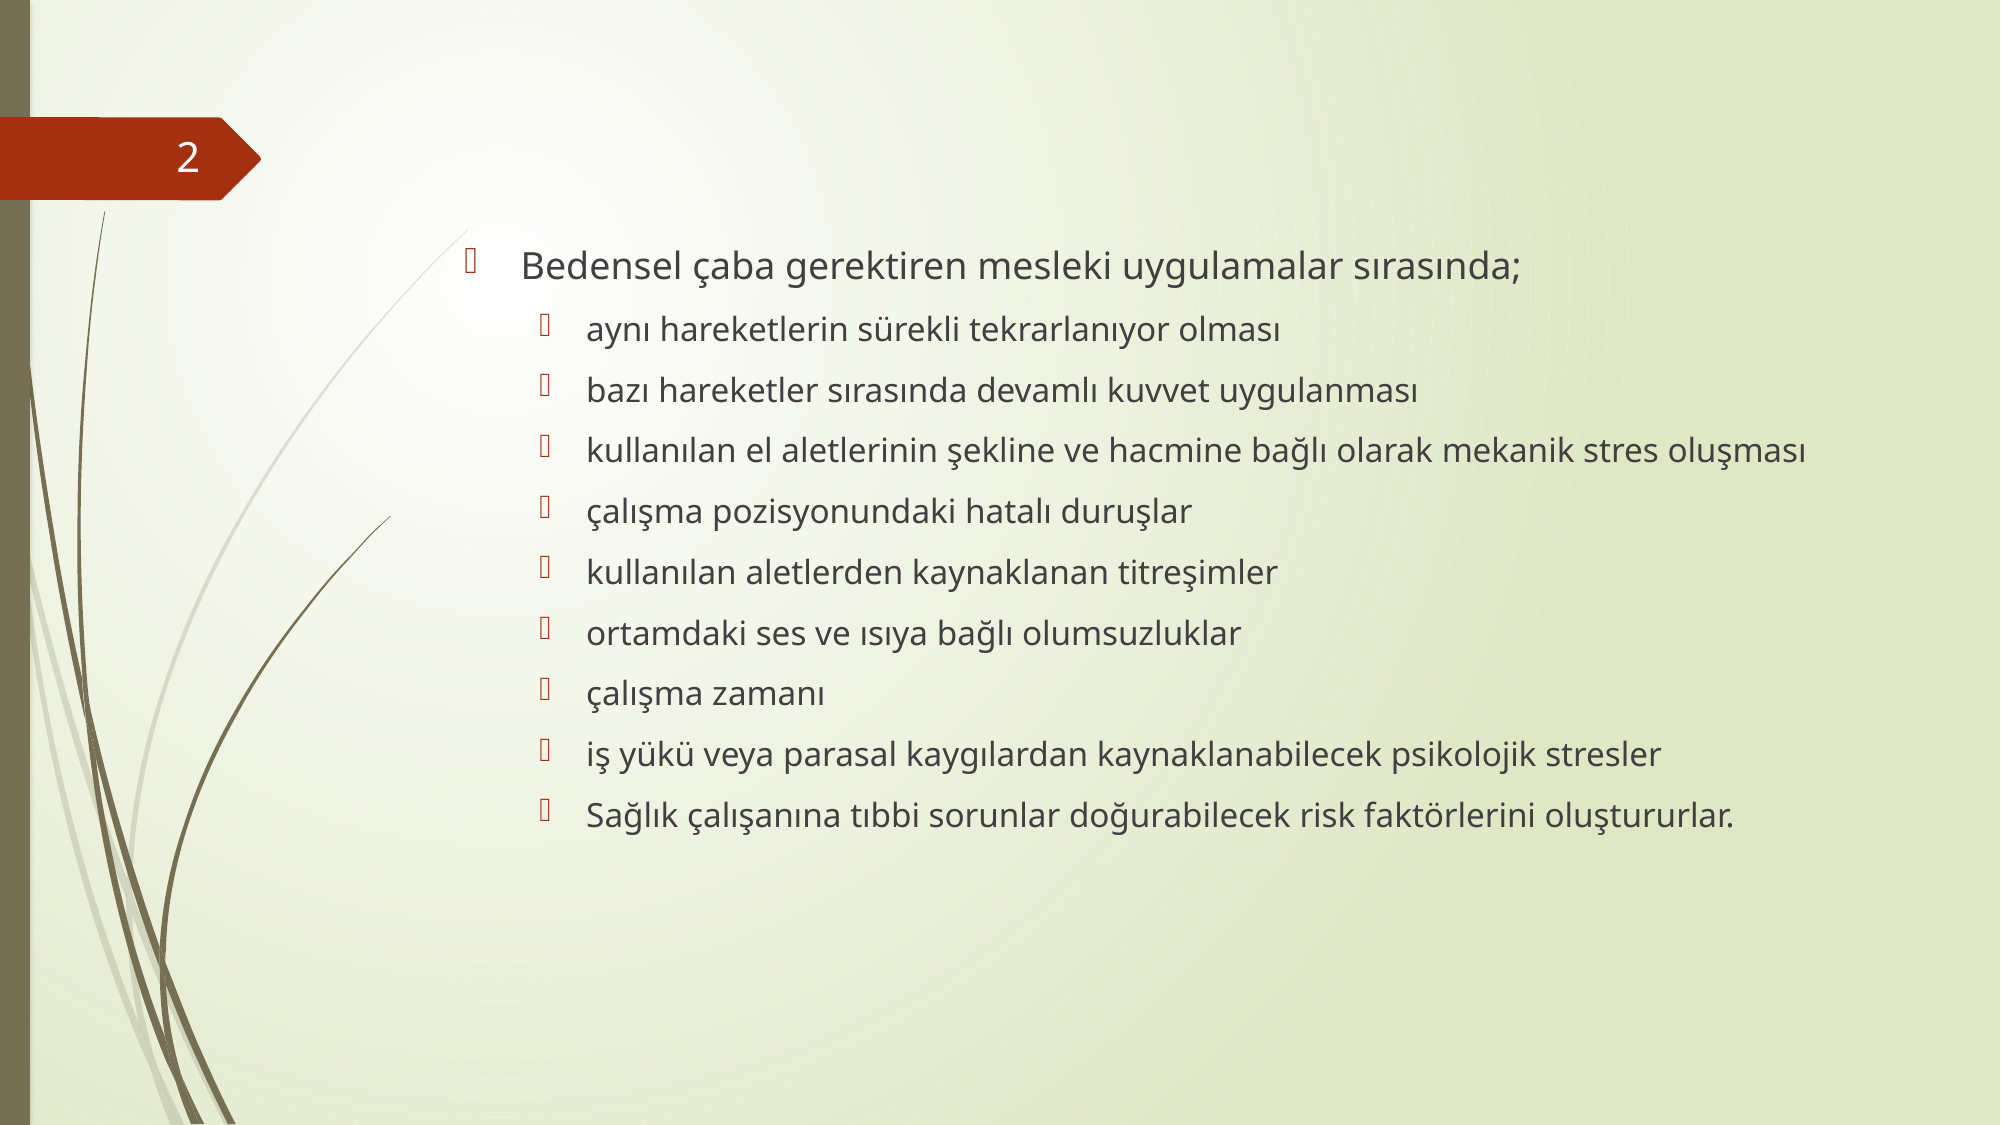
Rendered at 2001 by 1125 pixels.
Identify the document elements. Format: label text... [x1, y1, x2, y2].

list Bedensel çaba gerektiren mesleki uygulamalar sırasında; aynı hareketlerin sürekli tekrarlanıyor olması bazı hareketler sırasında devamlı kuvvet uygulanması kullanılan el aletlerinin şekline ve hacmine bağlı olarak mekanik stres oluşması çalışma pozisyonundaki hatalı duruşlar kullanılan aletlerden kaynaklanan titreşimler ortamdaki ses ve ısıya bağlı olumsuzluklar çalışma zamanı iş yükü veya parasal kaygılardan kaynaklanabilecek psikolojik stresler Sağlık çalışanına tıbbi sorunlar doğurabilecek risk faktörlerini oluştururlar. [449, 234, 1912, 855]
slide_number 2 [87, 129, 216, 190]
